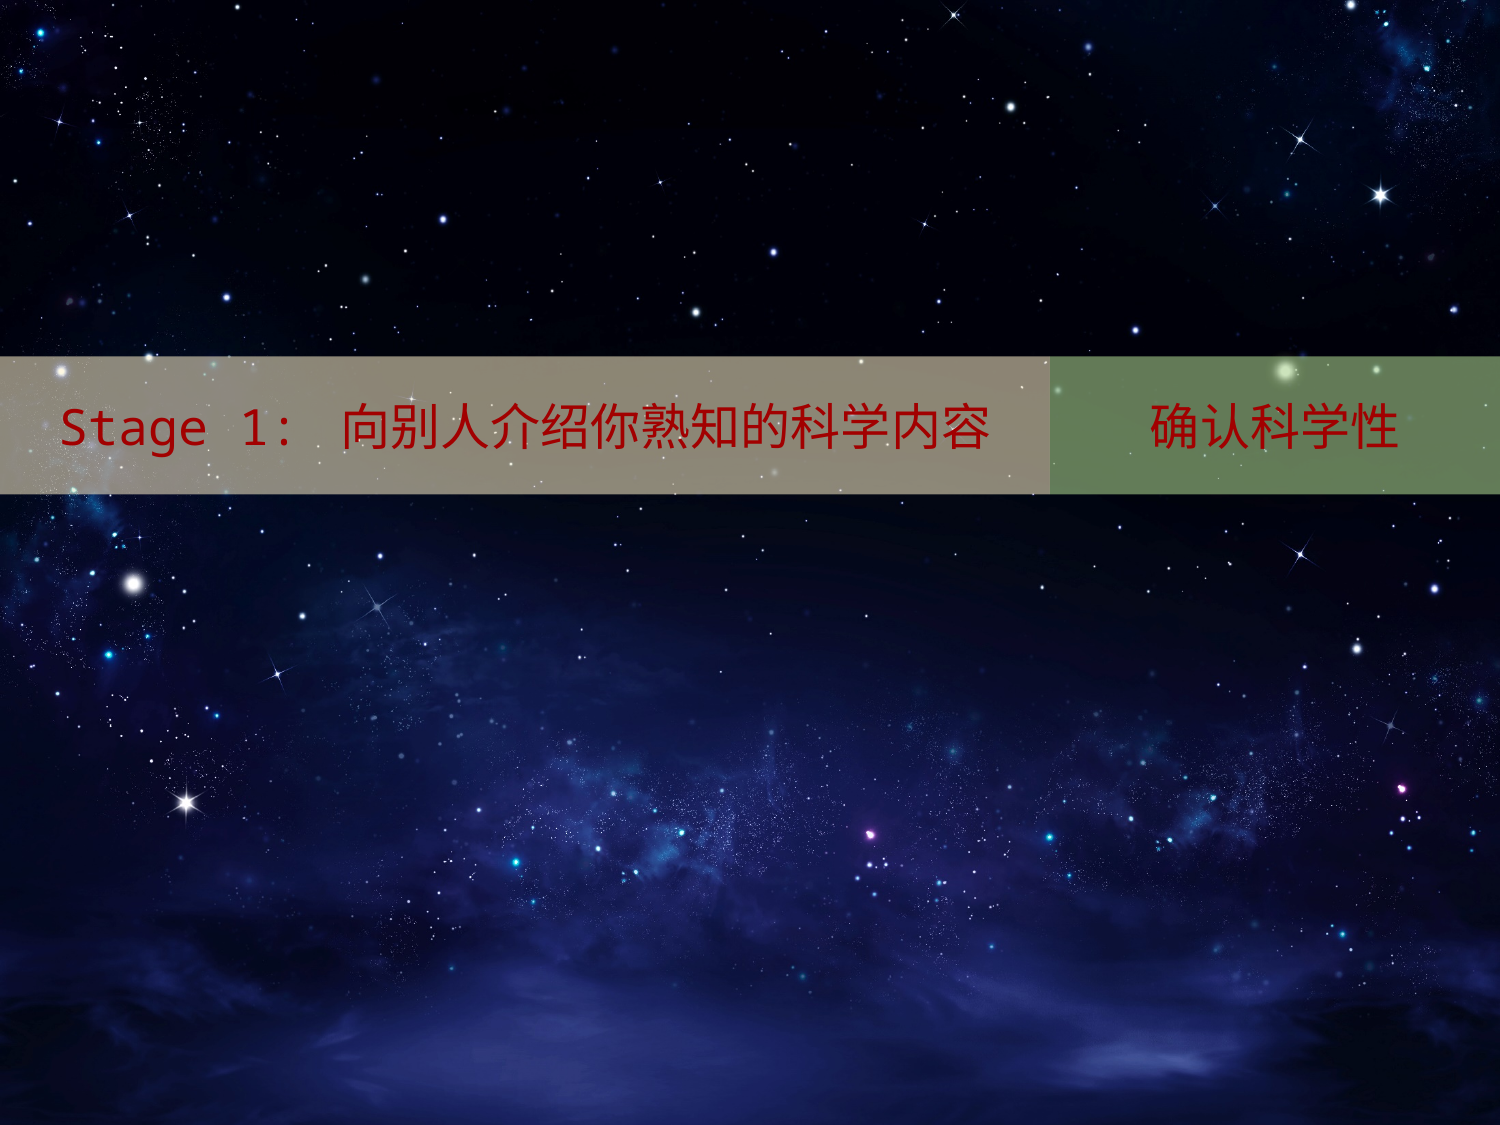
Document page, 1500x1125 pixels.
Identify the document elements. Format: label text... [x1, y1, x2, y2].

text_box 确认科学性 [1049, 355, 1500, 496]
text_box Stage 1: 向别人介绍你熟知的科学内容 [0, 355, 1049, 496]
picture [0, 0, 1500, 355]
picture [0, 496, 1500, 1125]
